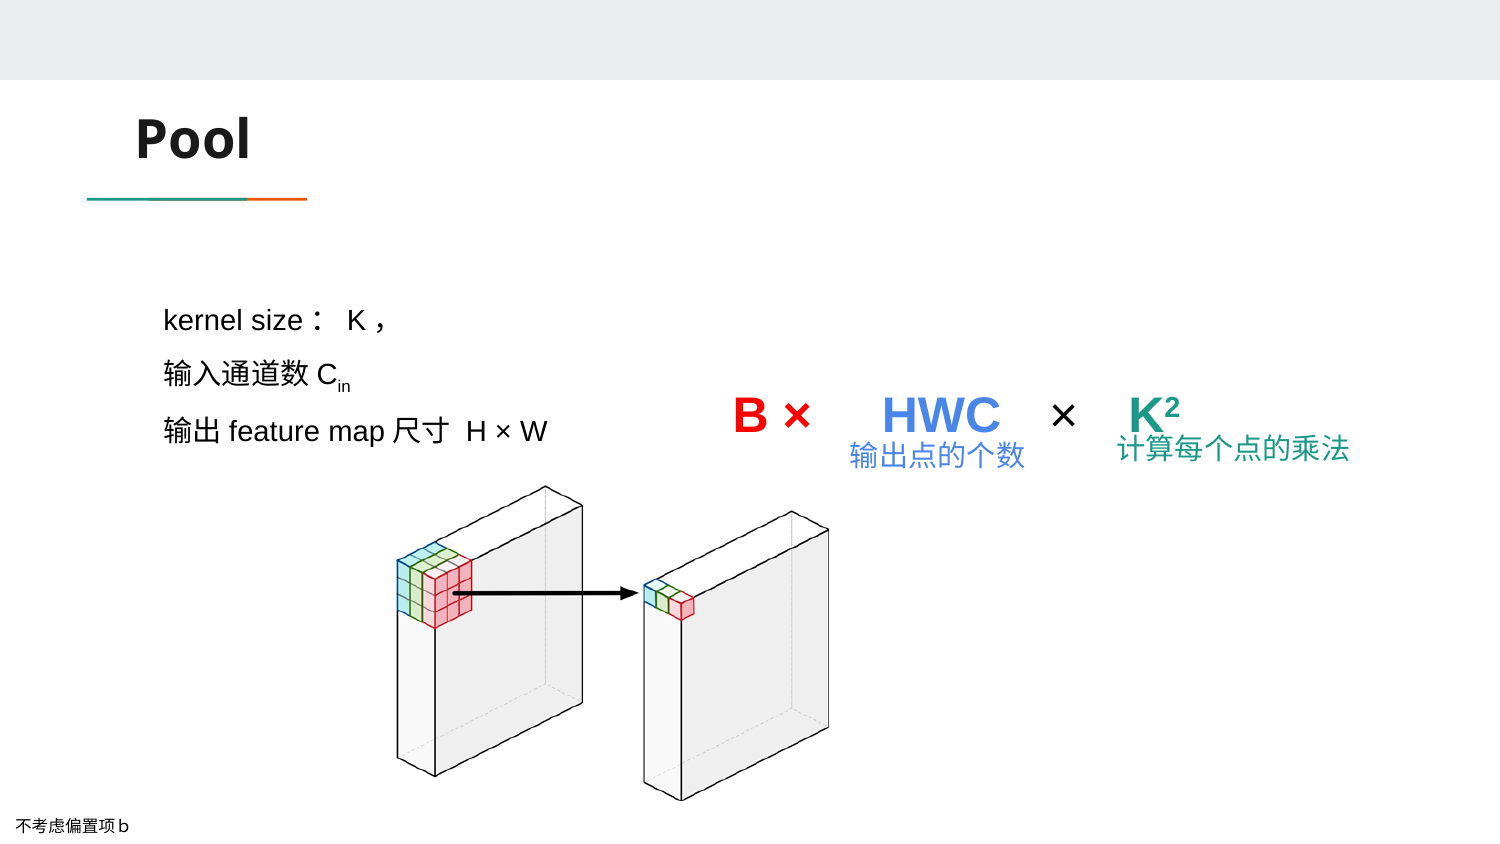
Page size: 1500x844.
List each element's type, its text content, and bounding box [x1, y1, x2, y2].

text_box 计算每个点的乘法 [1101, 415, 1428, 504]
picture [395, 485, 829, 802]
text_box kernel size：K， 输入通道数Cin 输出feature map尺寸 H × W [148, 268, 606, 515]
text_box 输出点的个数 [835, 422, 1062, 511]
text_box B × HWC × K2 [675, 333, 1311, 454]
text_box 不考虑偏置项ｂ [0, 800, 156, 844]
title Pool [119, 89, 1381, 178]
